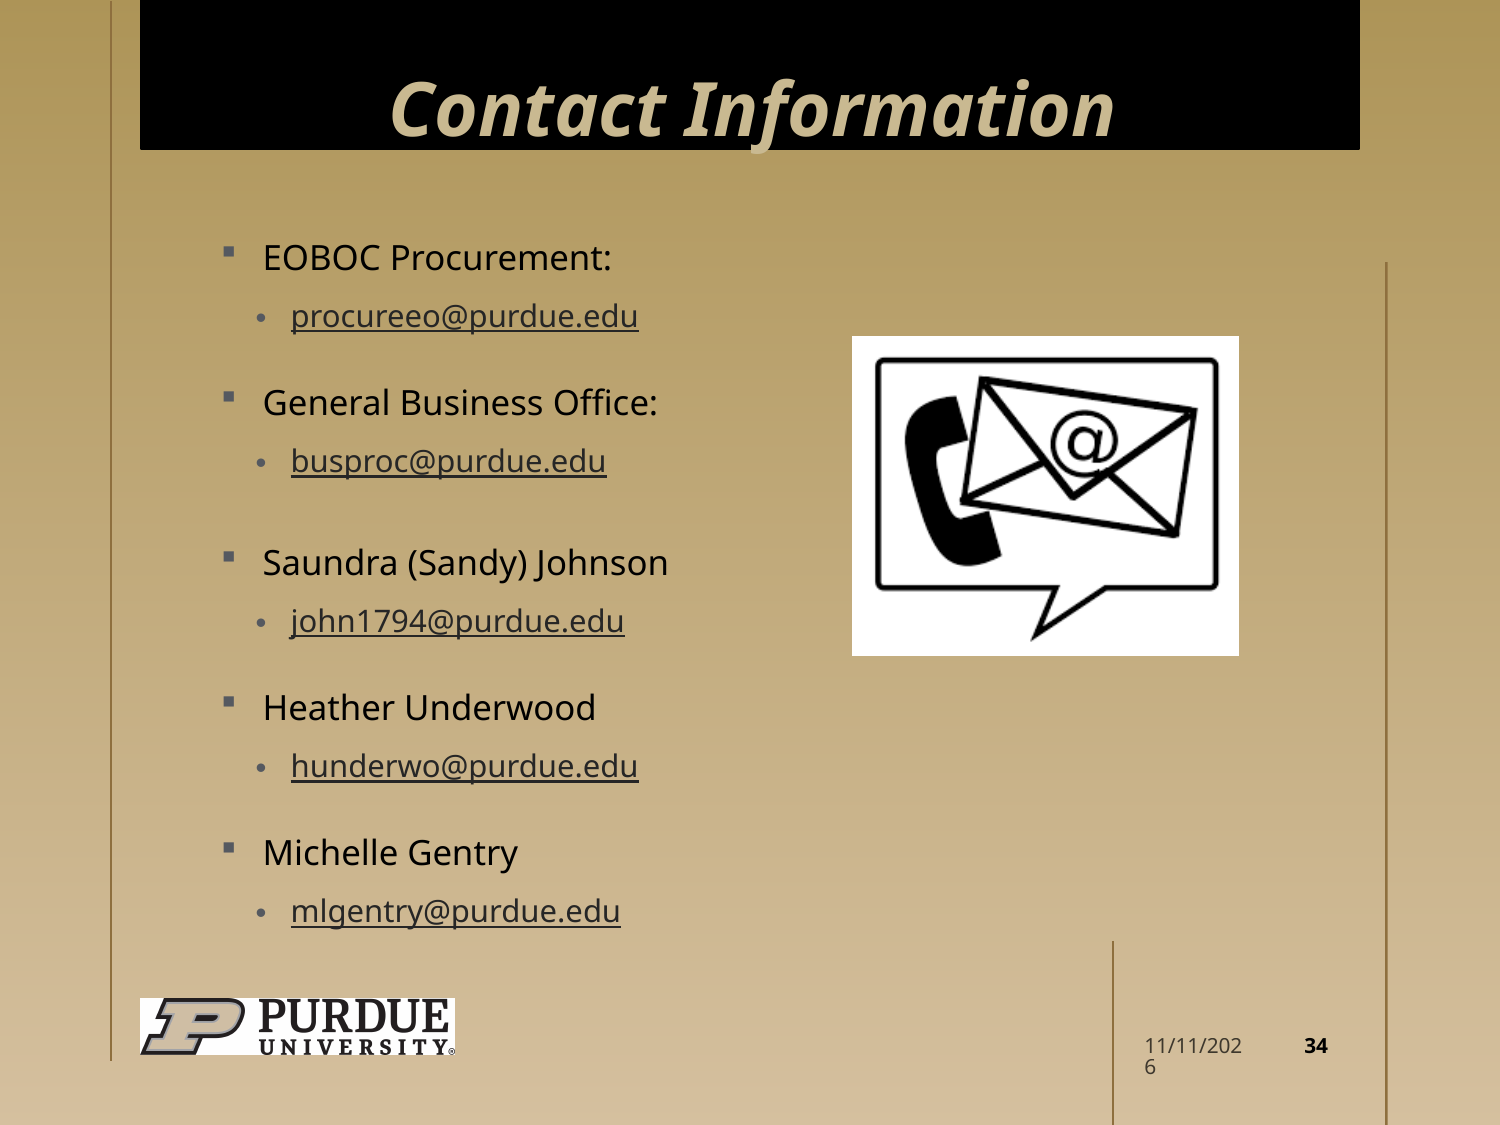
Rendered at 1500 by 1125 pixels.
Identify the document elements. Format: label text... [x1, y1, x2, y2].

picture [852, 336, 1239, 656]
title Contact Information [182, 69, 1324, 159]
picture [140, 998, 455, 1055]
slide_number 34 [1286, 1017, 1347, 1078]
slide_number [1129, 1020, 1264, 1074]
list EOBOC Procurement: procureeo@purdue.edu General Business Office: busproc@purdue.edu Saundra (Sandy) Johnson john1794@purdue.edu Heather Underwood hunderwo@purdue.edu Michelle Gentry mlgentry@purdue.edu [220, 235, 841, 939]
